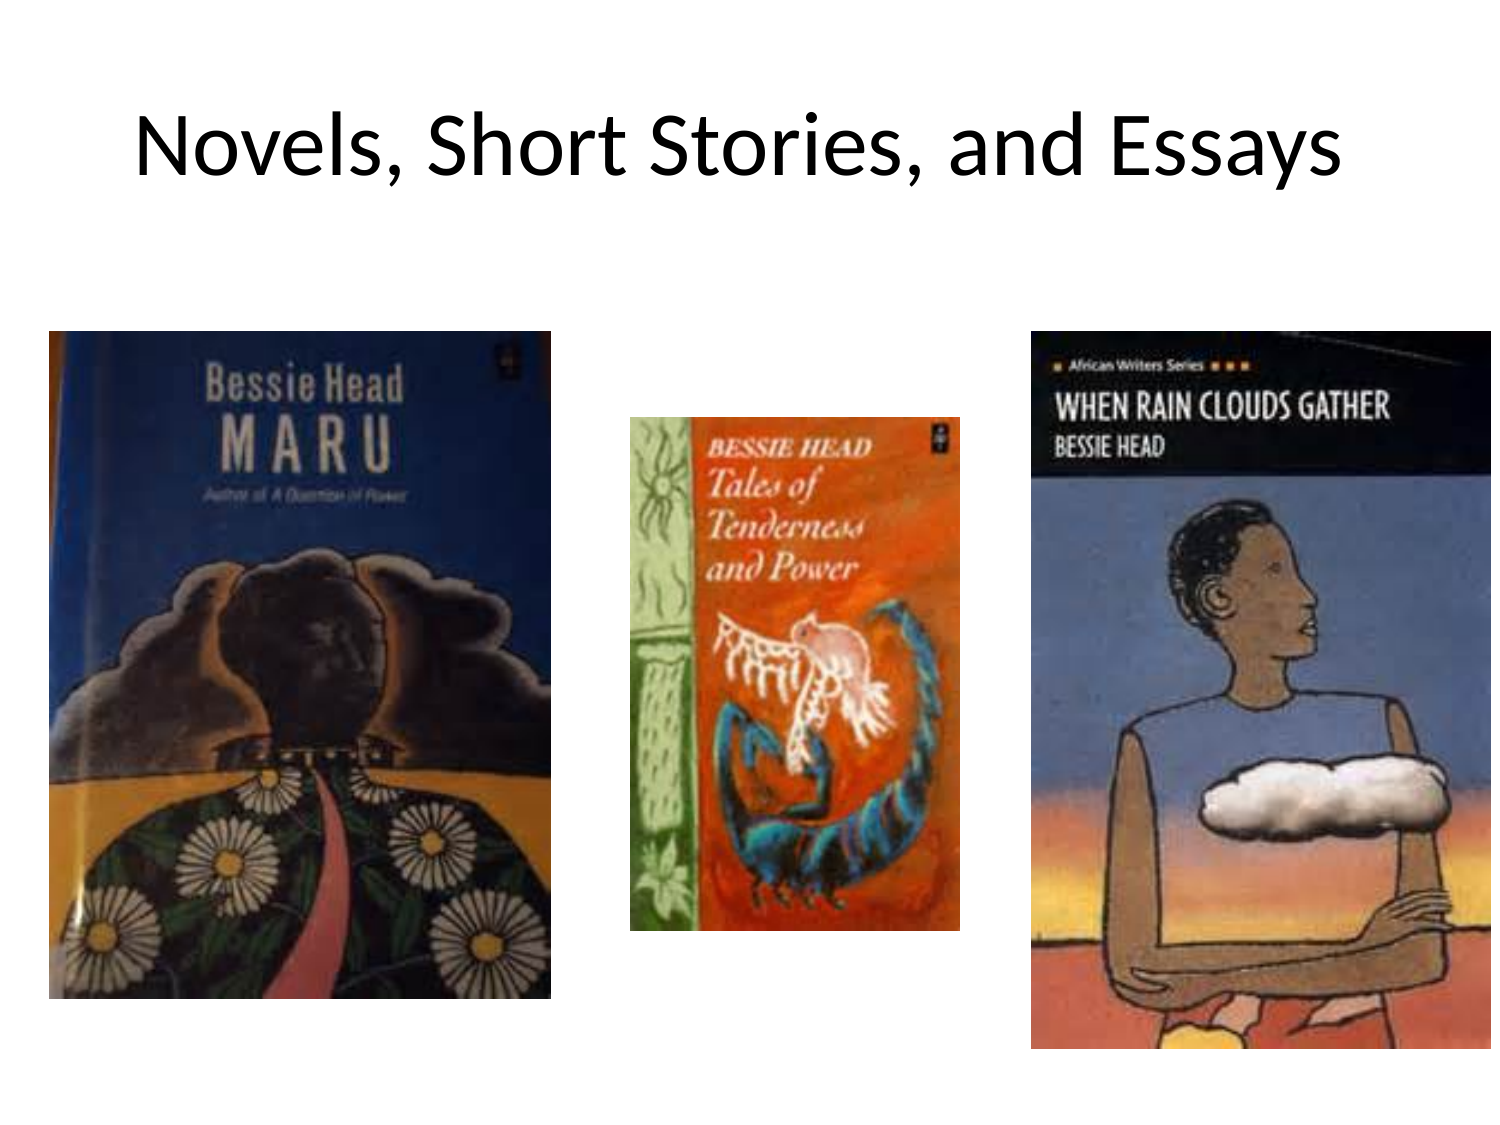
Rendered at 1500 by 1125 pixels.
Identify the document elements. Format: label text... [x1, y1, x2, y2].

title Novels, Short Stories, and Essays [75, 45, 1425, 233]
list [555, 417, 1026, 931]
picture [1031, 331, 1491, 1050]
picture [49, 331, 551, 1000]
